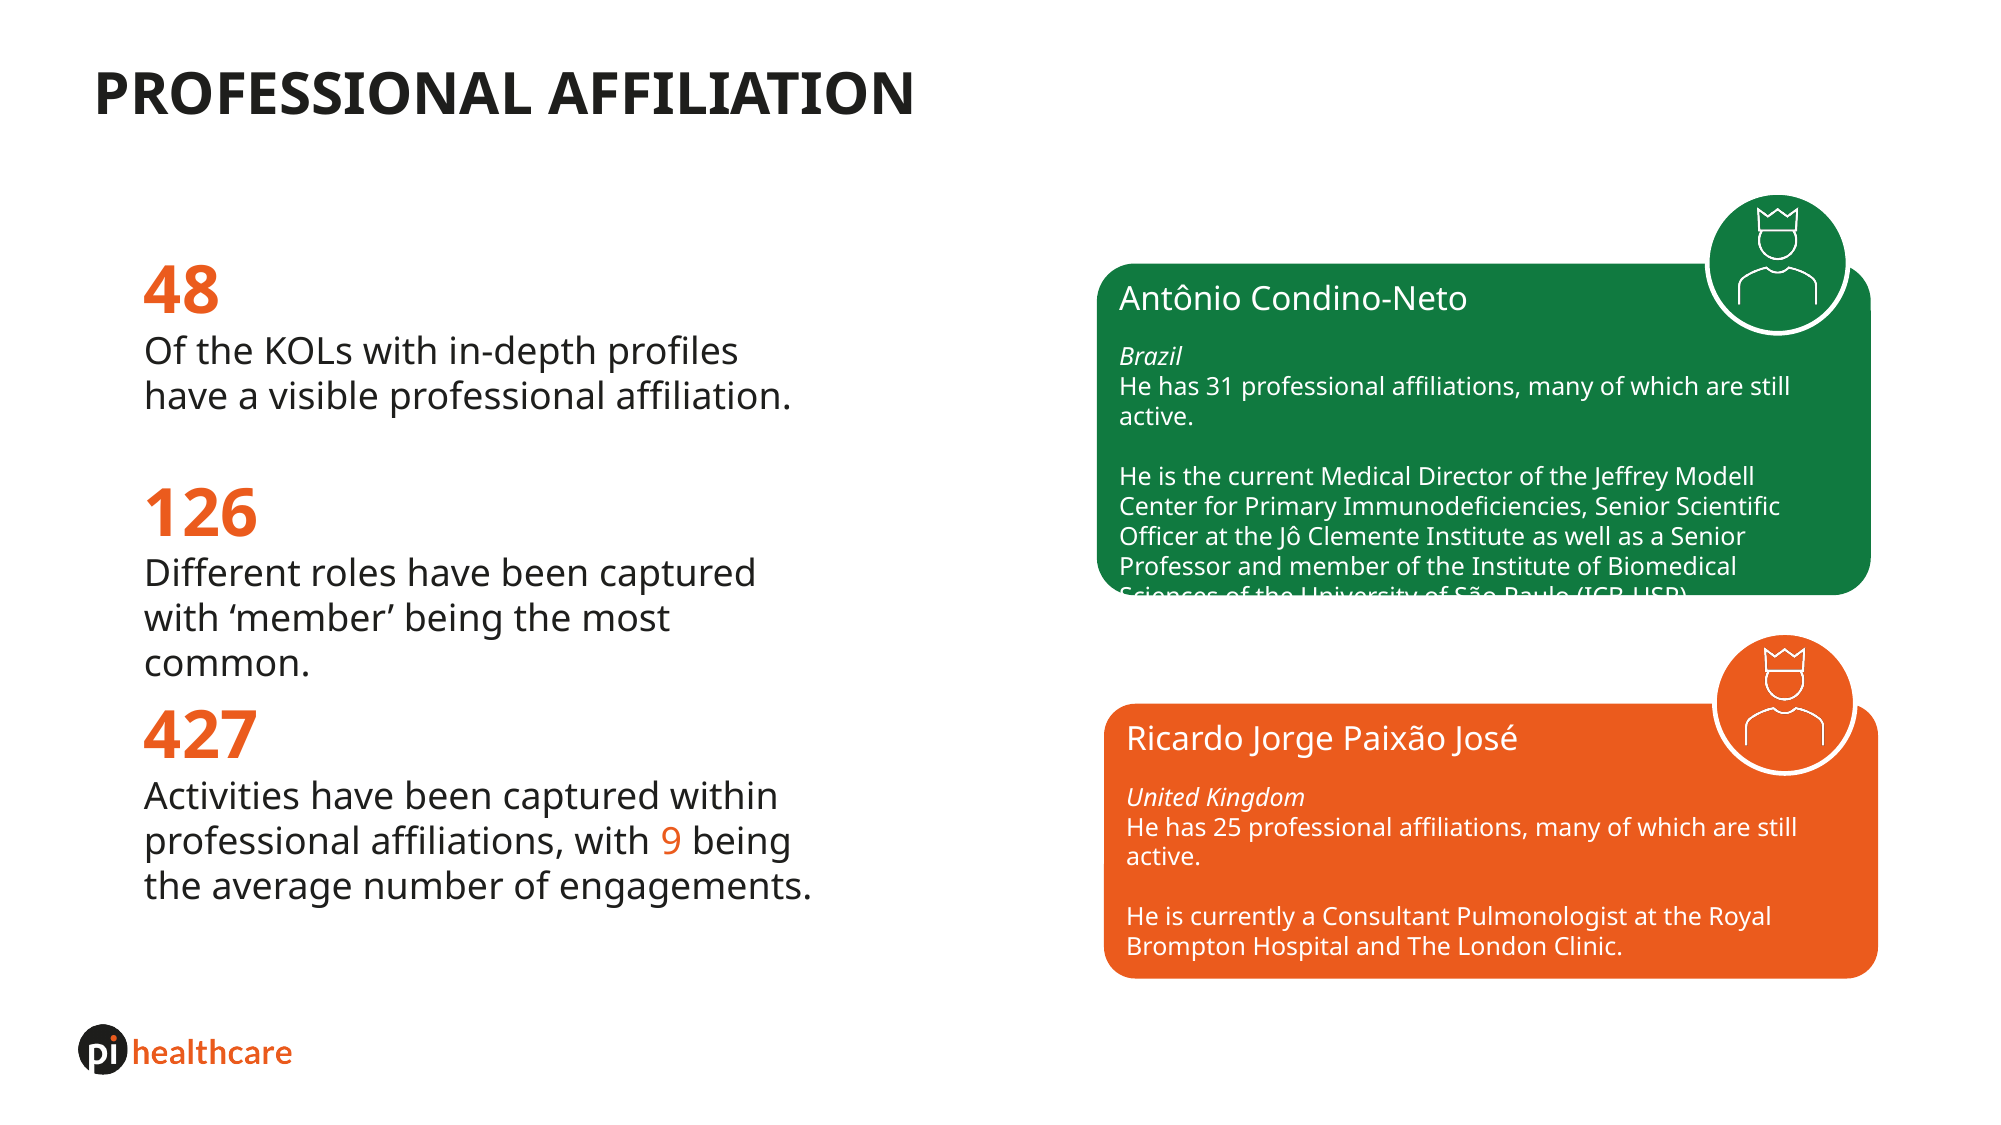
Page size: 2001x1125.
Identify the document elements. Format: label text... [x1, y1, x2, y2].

text_box [1096, 263, 1871, 596]
text_box Ricardo Jorge Paixão José [1111, 710, 1566, 764]
text_box [1845, 666, 1856, 740]
text_box [1103, 703, 1770, 967]
text_box United Kingdom He has 25 professional affiliations, many of which are still active. He is currently a Consultant Pulmonologist at the Royal Brompton Hospital and The London Clinic. [1111, 773, 1839, 1008]
text_box [1707, 227, 1717, 299]
text_box 48 Of the KOLs with in-depth profiles have a visible professional affiliation. [129, 239, 838, 425]
text_box Brazil He has 31 professional affiliations, many of which are still active. He is the current Medical Director of the Jeffrey Modell Center for Primary Immunodeficiencies, Senior Scientific Officer at the Jô Clemente Institute as well as a Senior Professor and member of the Institute of Biomedical Sciences of the University of São Paulo (ICB-USP). [1104, 333, 1832, 500]
text_box [1740, 323, 1815, 334]
text_box [1747, 763, 1822, 774]
picture [78, 1024, 348, 1075]
text_box [1714, 666, 1725, 741]
picture [1717, 203, 1838, 323]
text_box [1740, 192, 1815, 203]
text_box 427 Activities have been captured within professional affiliations, with 9 being the average number of engagements. [129, 684, 838, 914]
text_box [1799, 705, 1879, 979]
title PROFESSIONAL AFFILIATION [78, 36, 1922, 156]
text_box Antônio Condino-Neto [1104, 270, 1509, 324]
text_box [1838, 226, 1849, 299]
text_box [1748, 632, 1822, 643]
text_box 126 Different roles have been captured with ‘member’ being the most common. [129, 462, 838, 684]
picture [1725, 643, 1845, 763]
